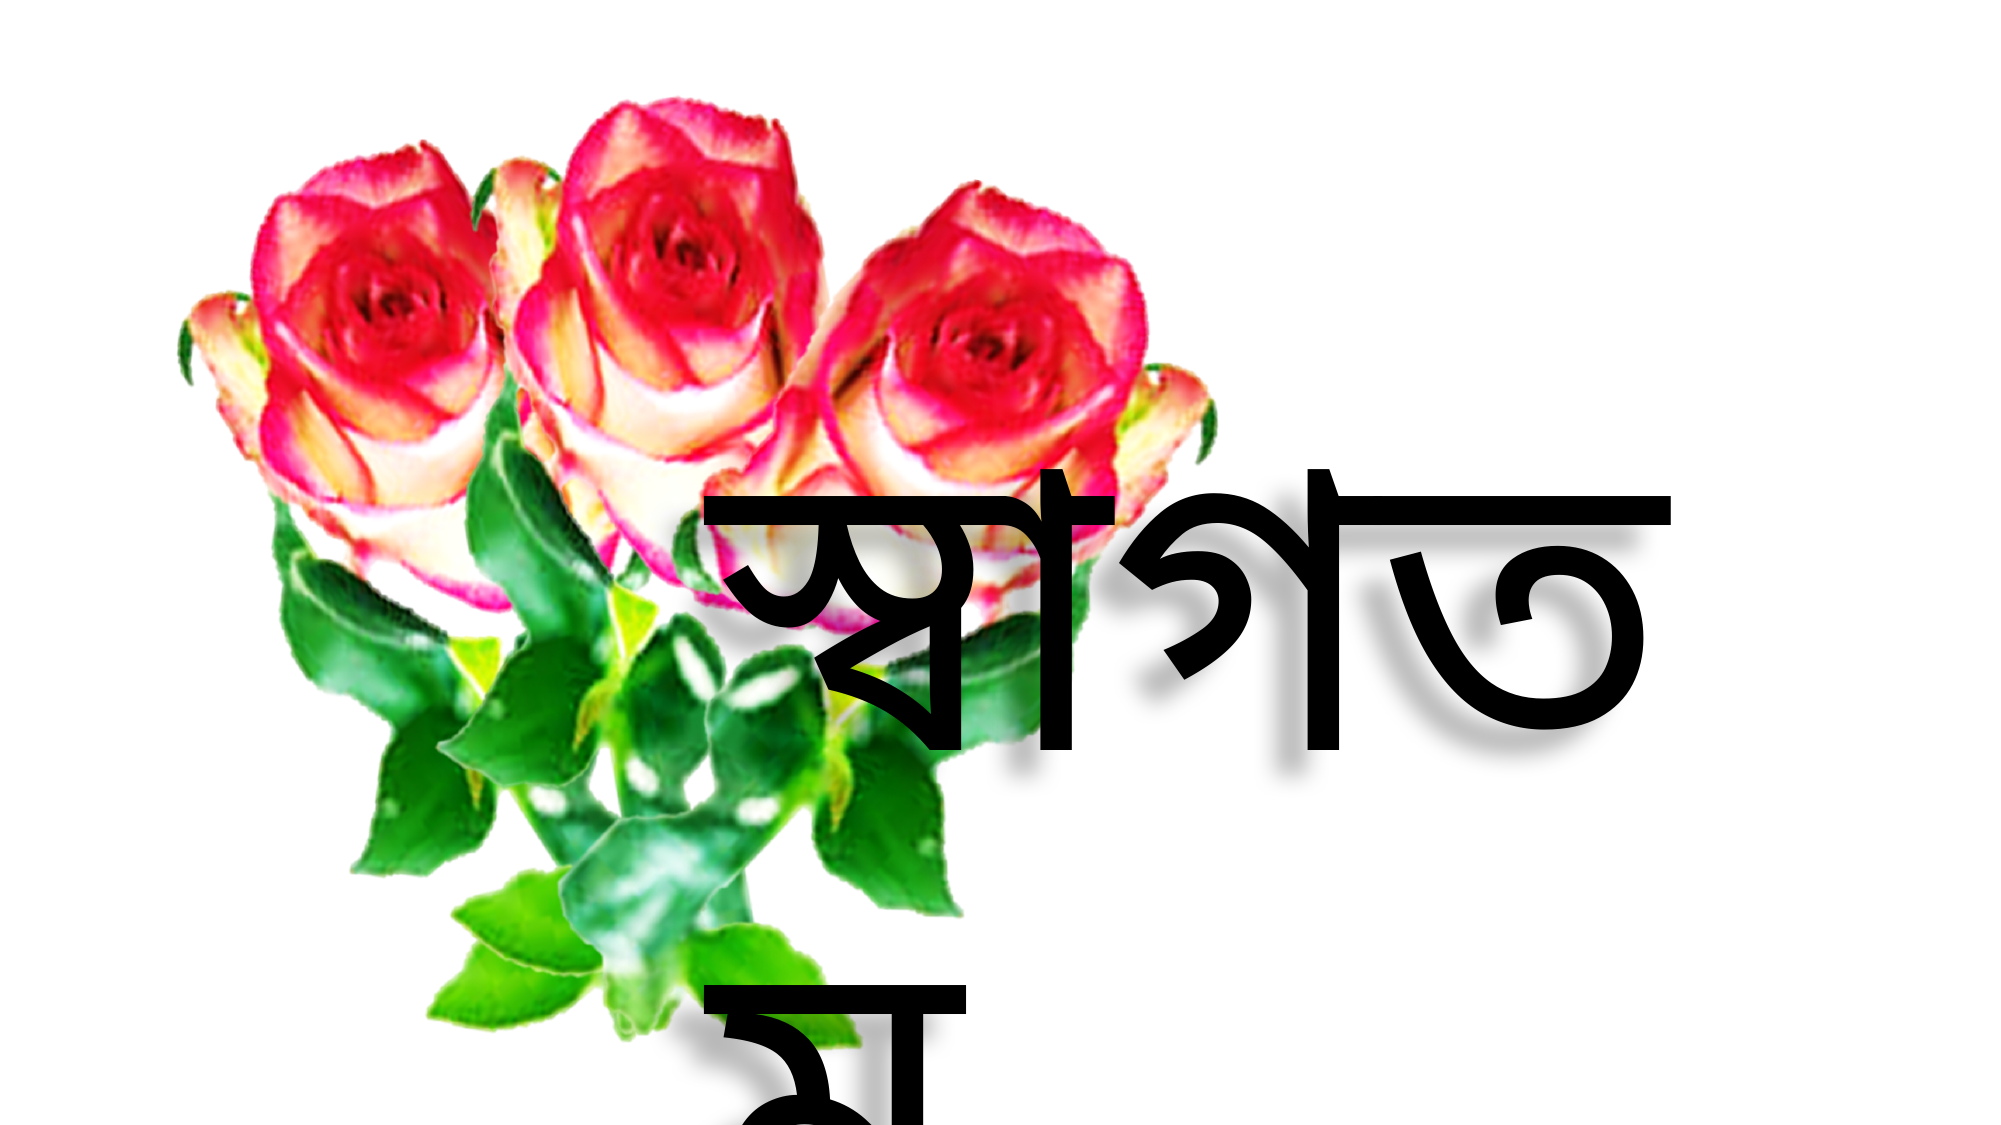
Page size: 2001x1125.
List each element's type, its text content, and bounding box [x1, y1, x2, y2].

text_box স্বাগতম [693, 334, 1709, 1125]
picture [170, 89, 1225, 1059]
